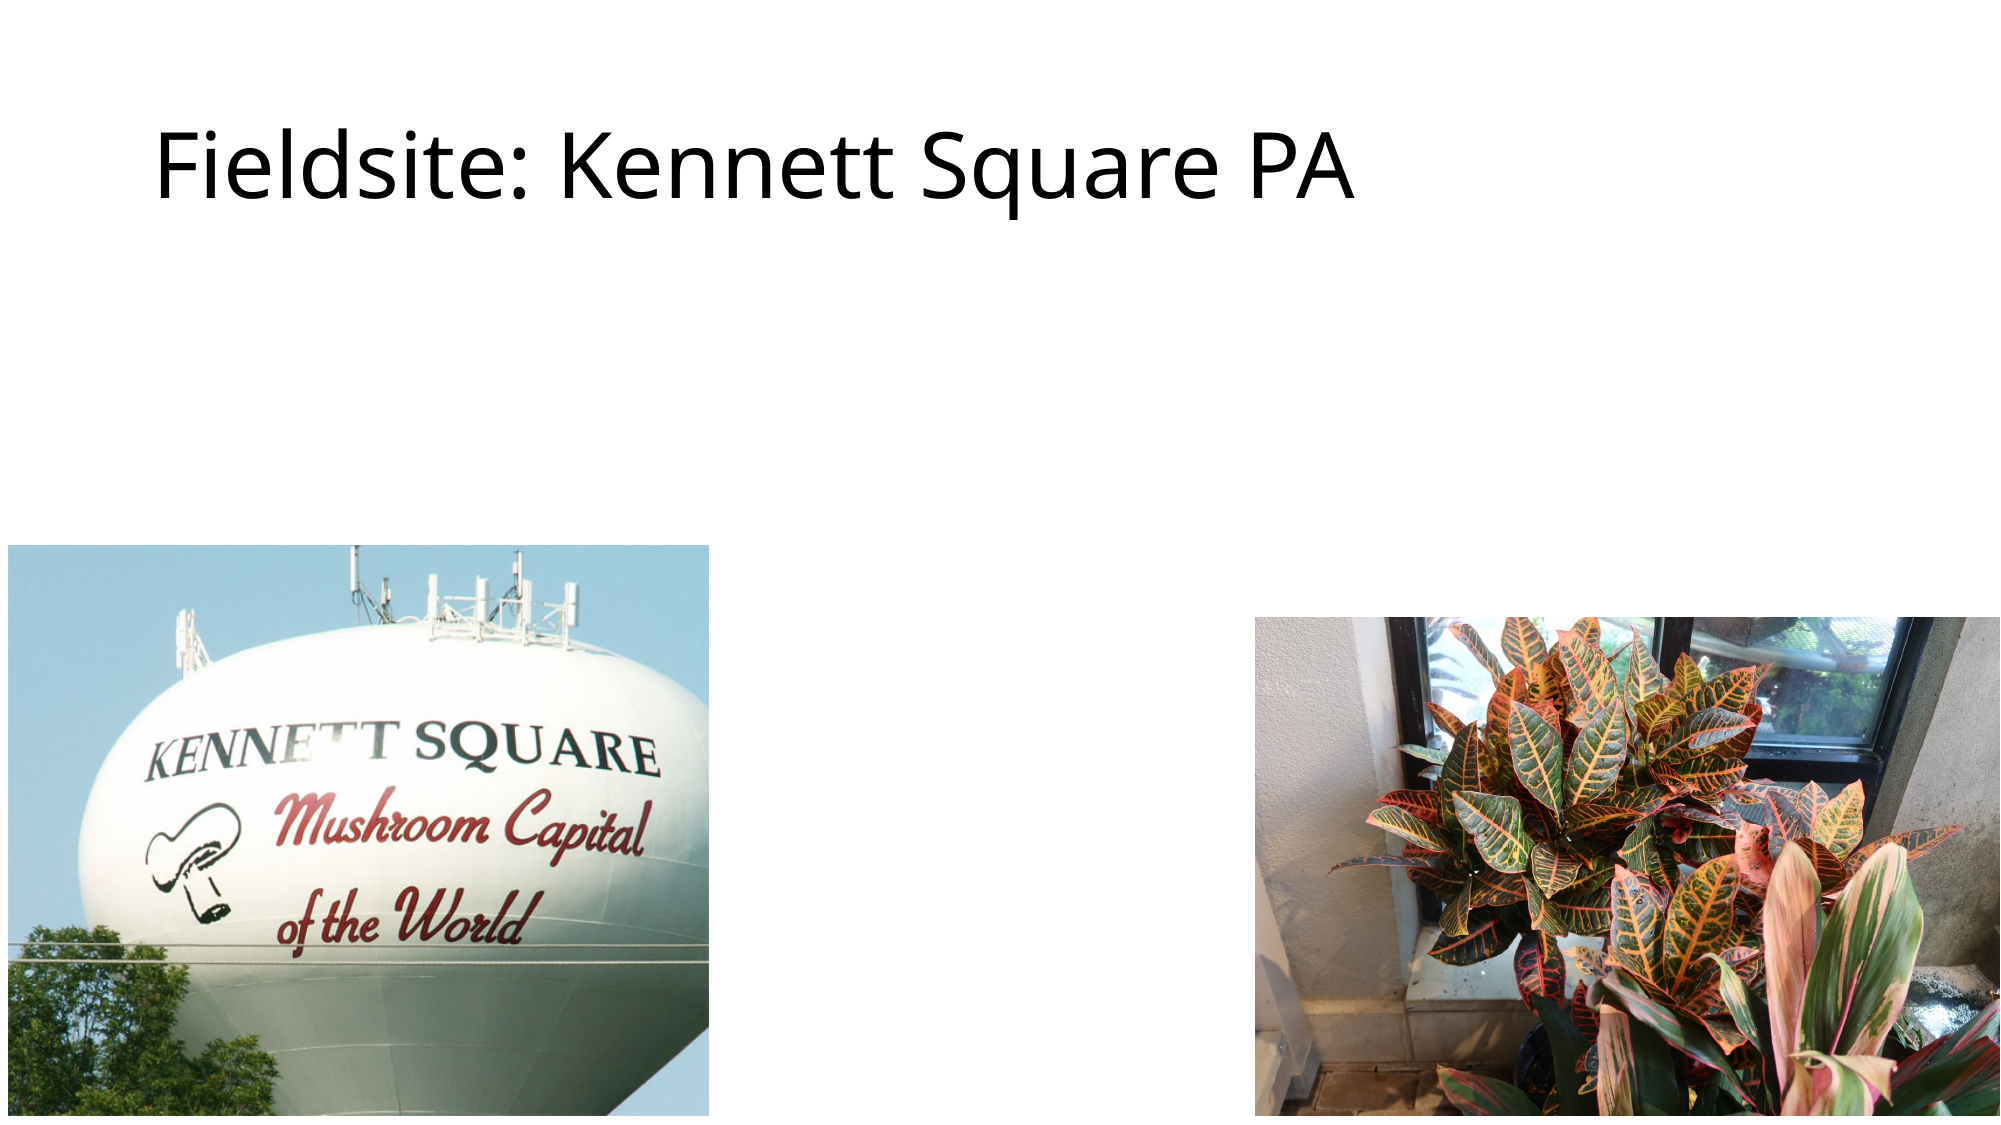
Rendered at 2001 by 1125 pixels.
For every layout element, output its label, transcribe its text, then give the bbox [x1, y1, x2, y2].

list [8, 545, 709, 1116]
title Fieldsite: Kennett Square PA [137, 59, 1863, 278]
picture [1255, 617, 2000, 1116]
